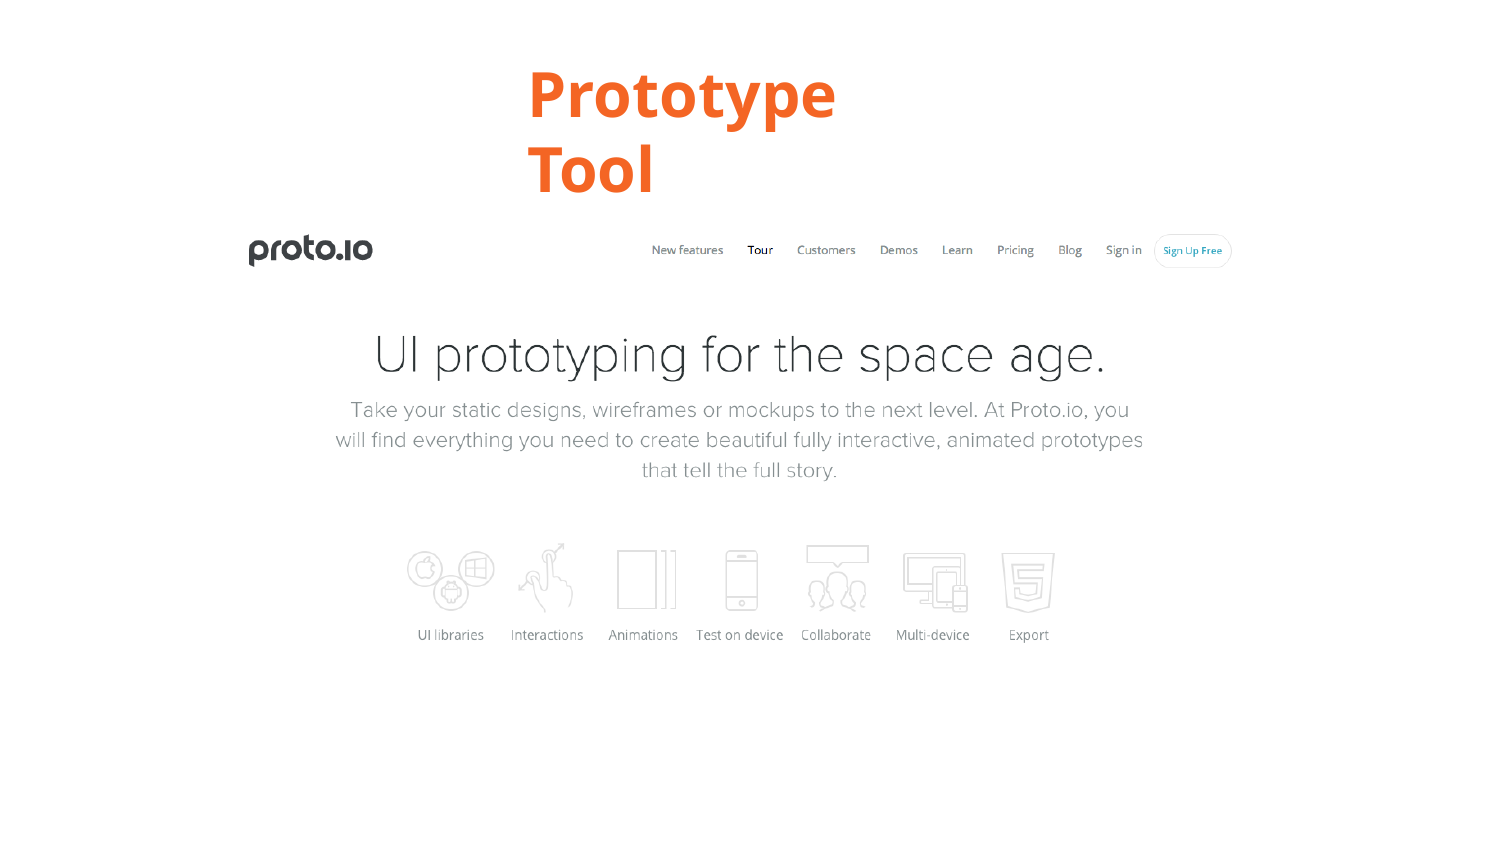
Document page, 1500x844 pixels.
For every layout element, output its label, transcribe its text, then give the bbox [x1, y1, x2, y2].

title Prototype Tool [512, 40, 988, 145]
picture [227, 231, 1273, 682]
